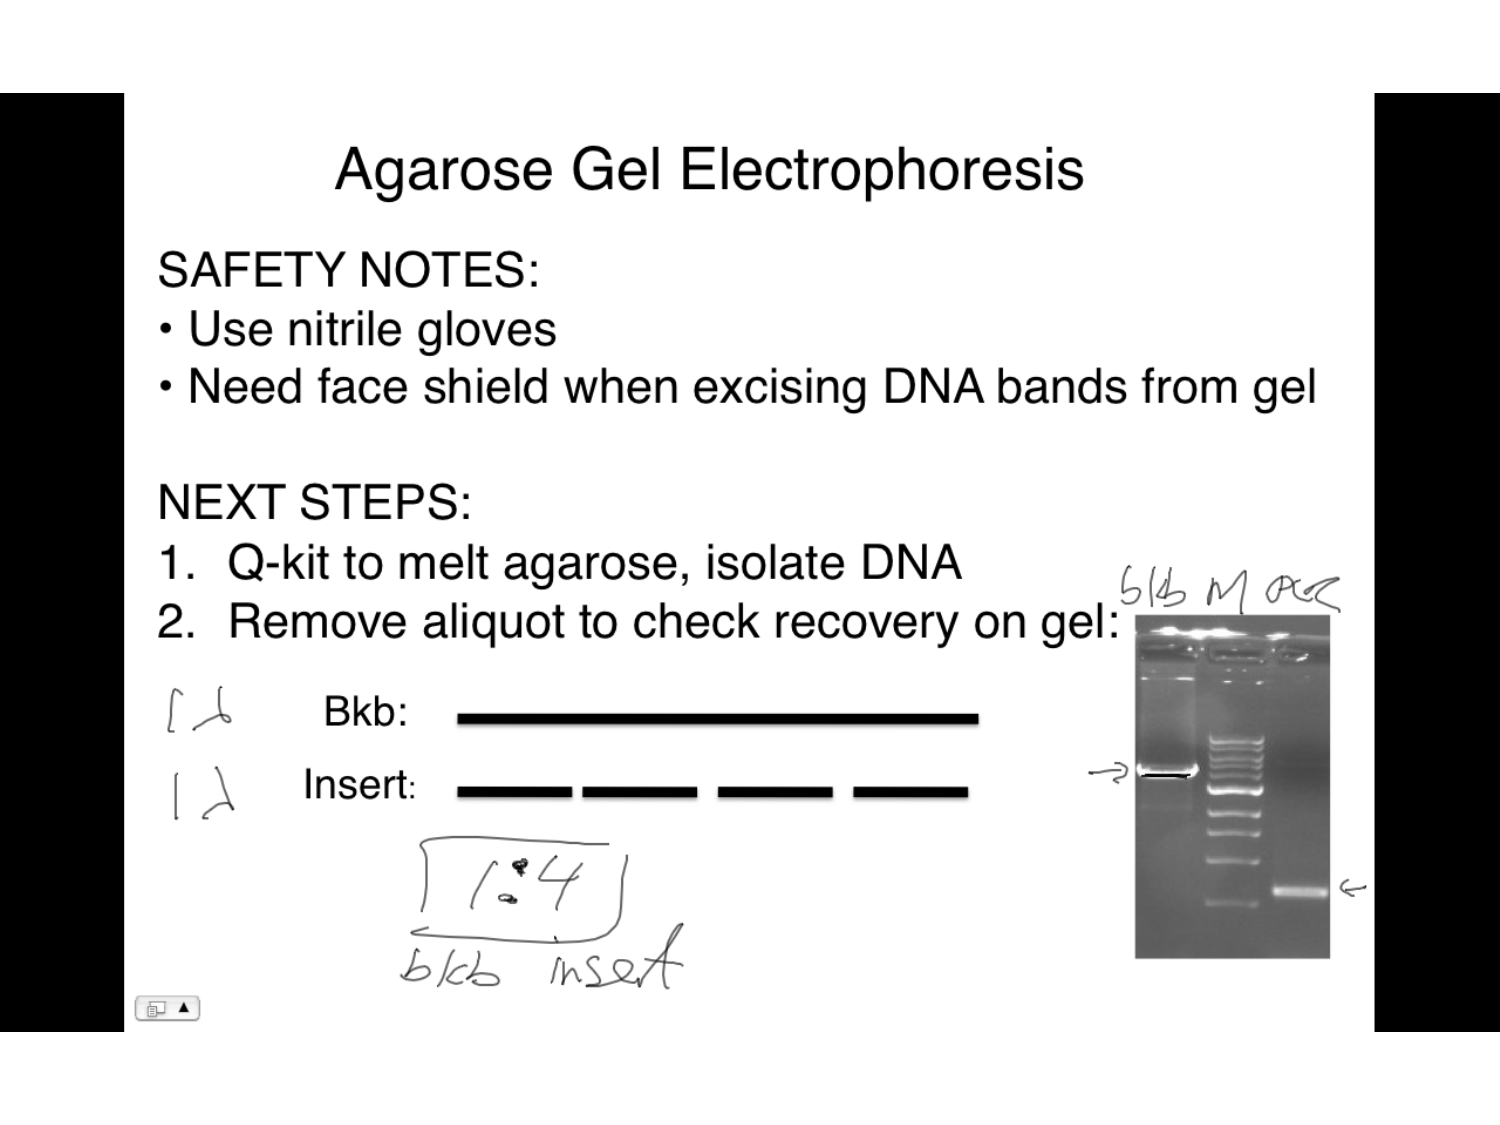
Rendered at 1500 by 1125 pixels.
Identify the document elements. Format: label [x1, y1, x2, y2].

picture [0, 93, 1500, 1032]
